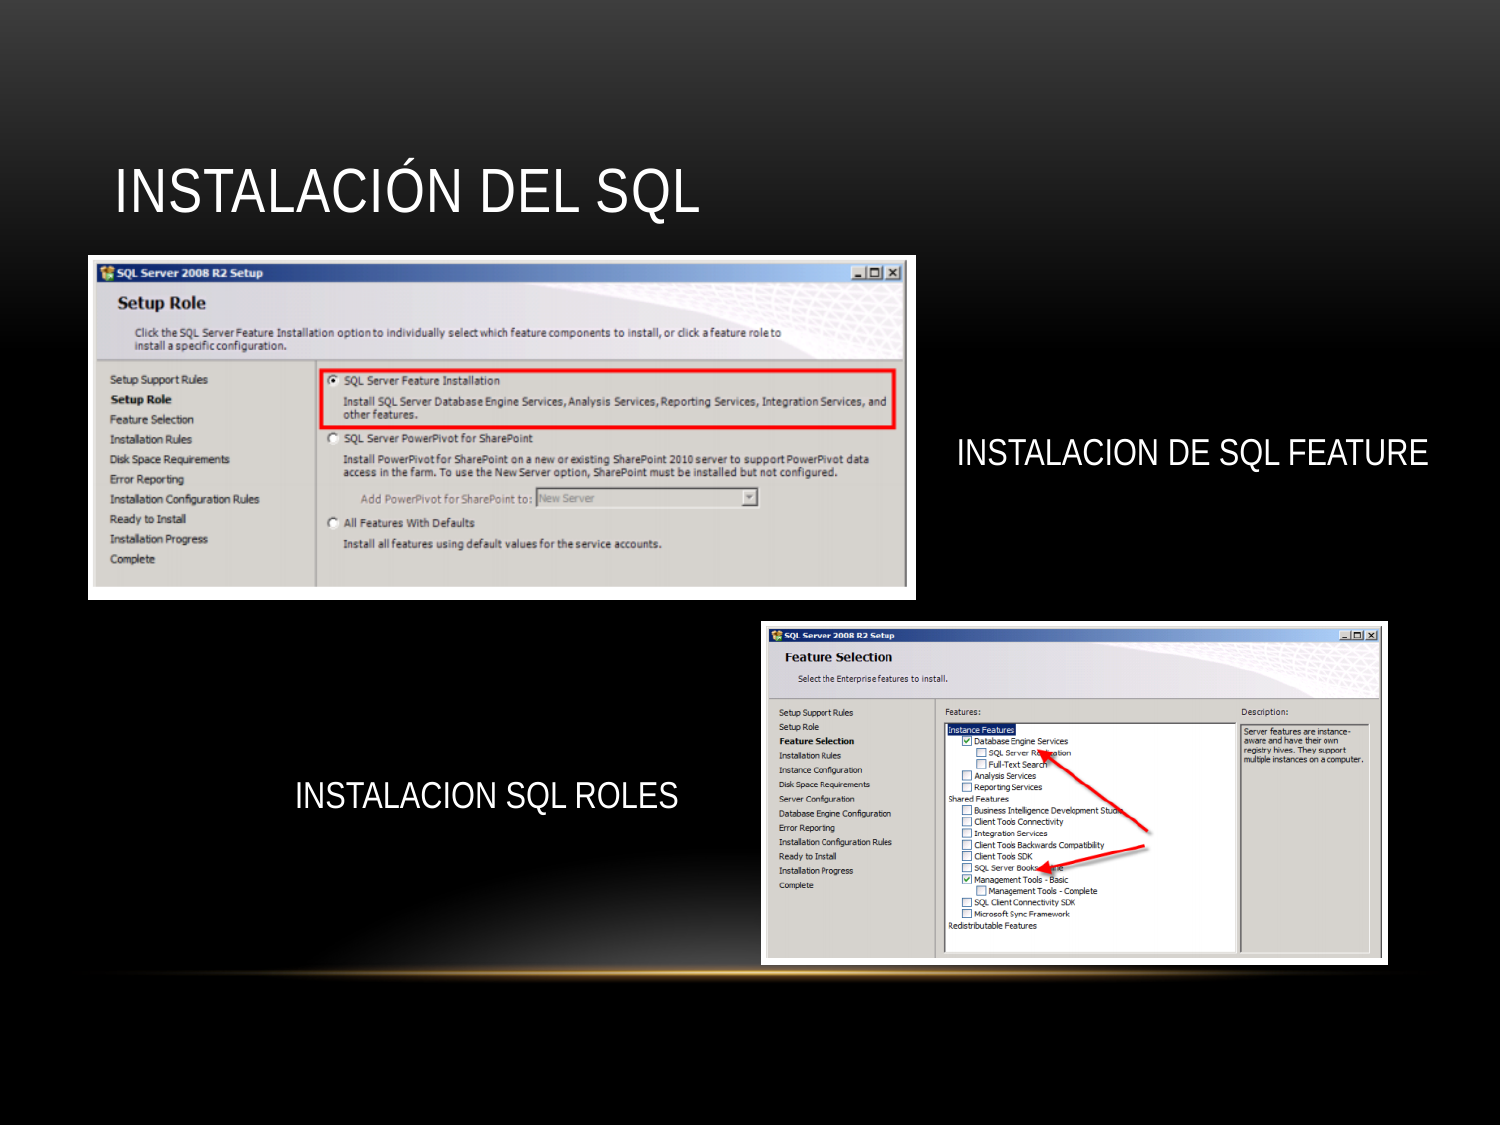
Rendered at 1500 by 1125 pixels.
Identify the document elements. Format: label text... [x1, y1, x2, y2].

text_box INSTALACION DE SQL FEATURE [941, 420, 1445, 481]
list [761, 621, 1389, 965]
text_box INSTALACION SQL ROLES [279, 763, 695, 823]
picture [0, 0, 1500, 1125]
title Instalación del SQL [99, 45, 1400, 233]
